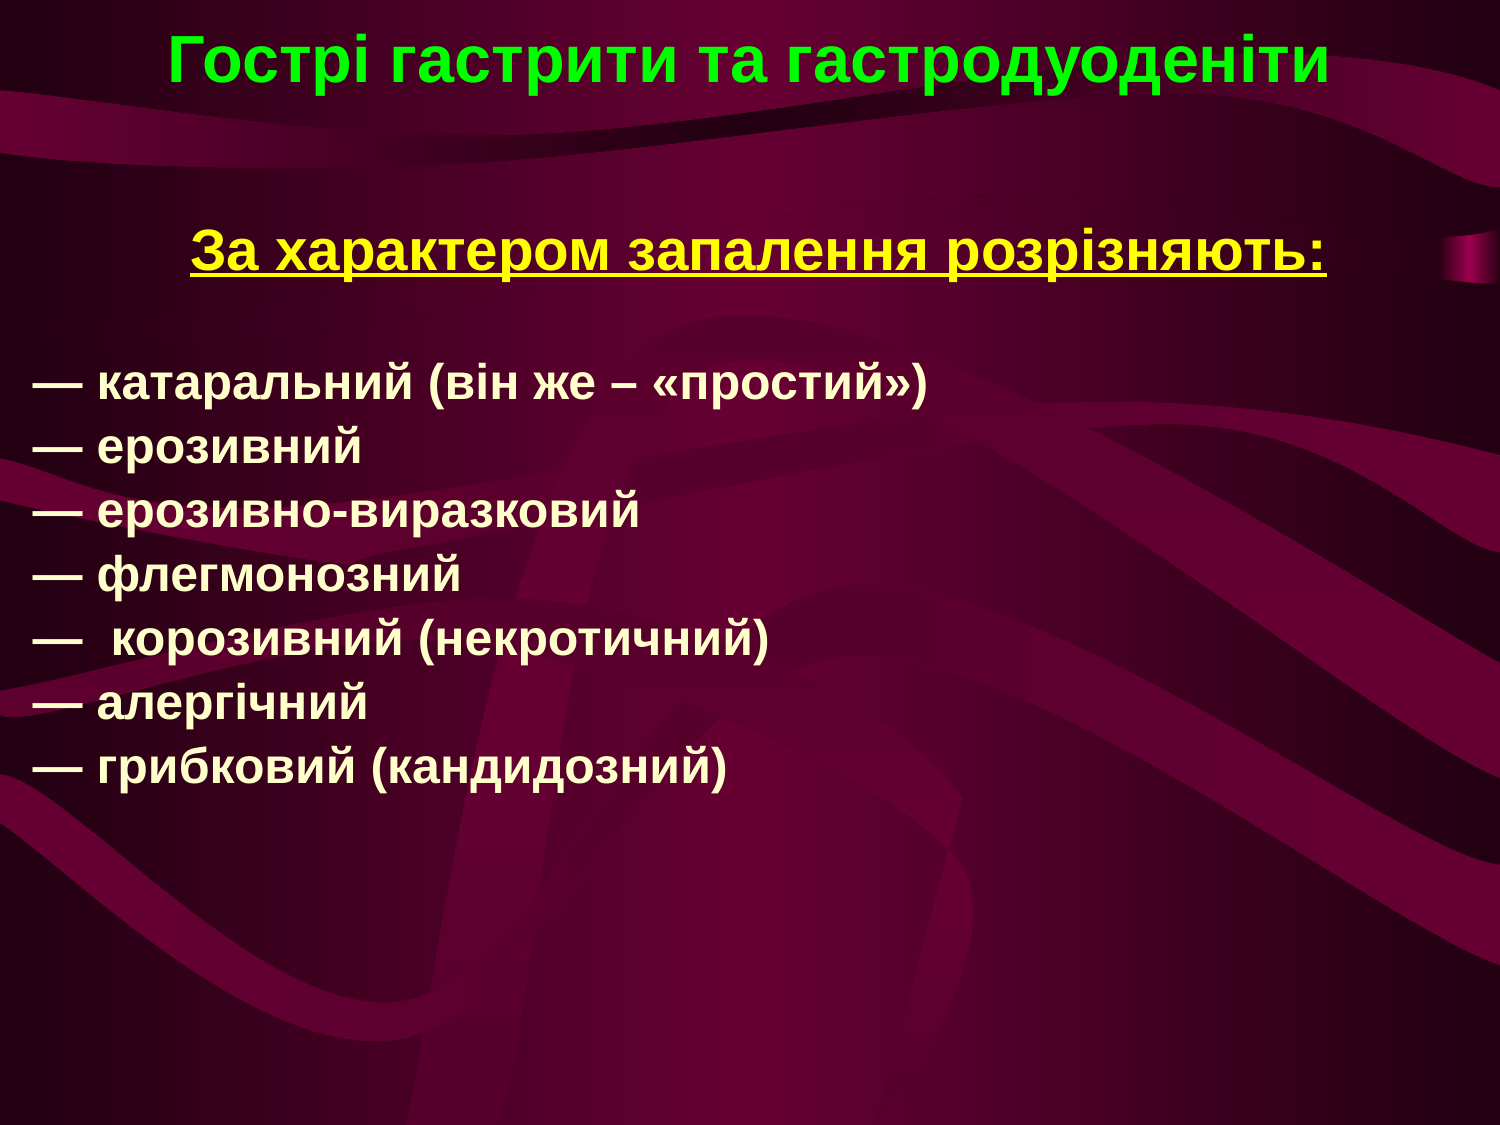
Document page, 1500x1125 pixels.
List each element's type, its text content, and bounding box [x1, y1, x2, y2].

title Гострі гастрити та гастродуоденіти [50, 0, 1450, 113]
list За характером запалення розрізняють: — катаральний (він же – «простий») — ерозивний — ерозивно-виразковий — флегмонозний — корозивний (некротичний) — алергічний — грибковий (кандидозний) [17, 212, 1500, 1075]
